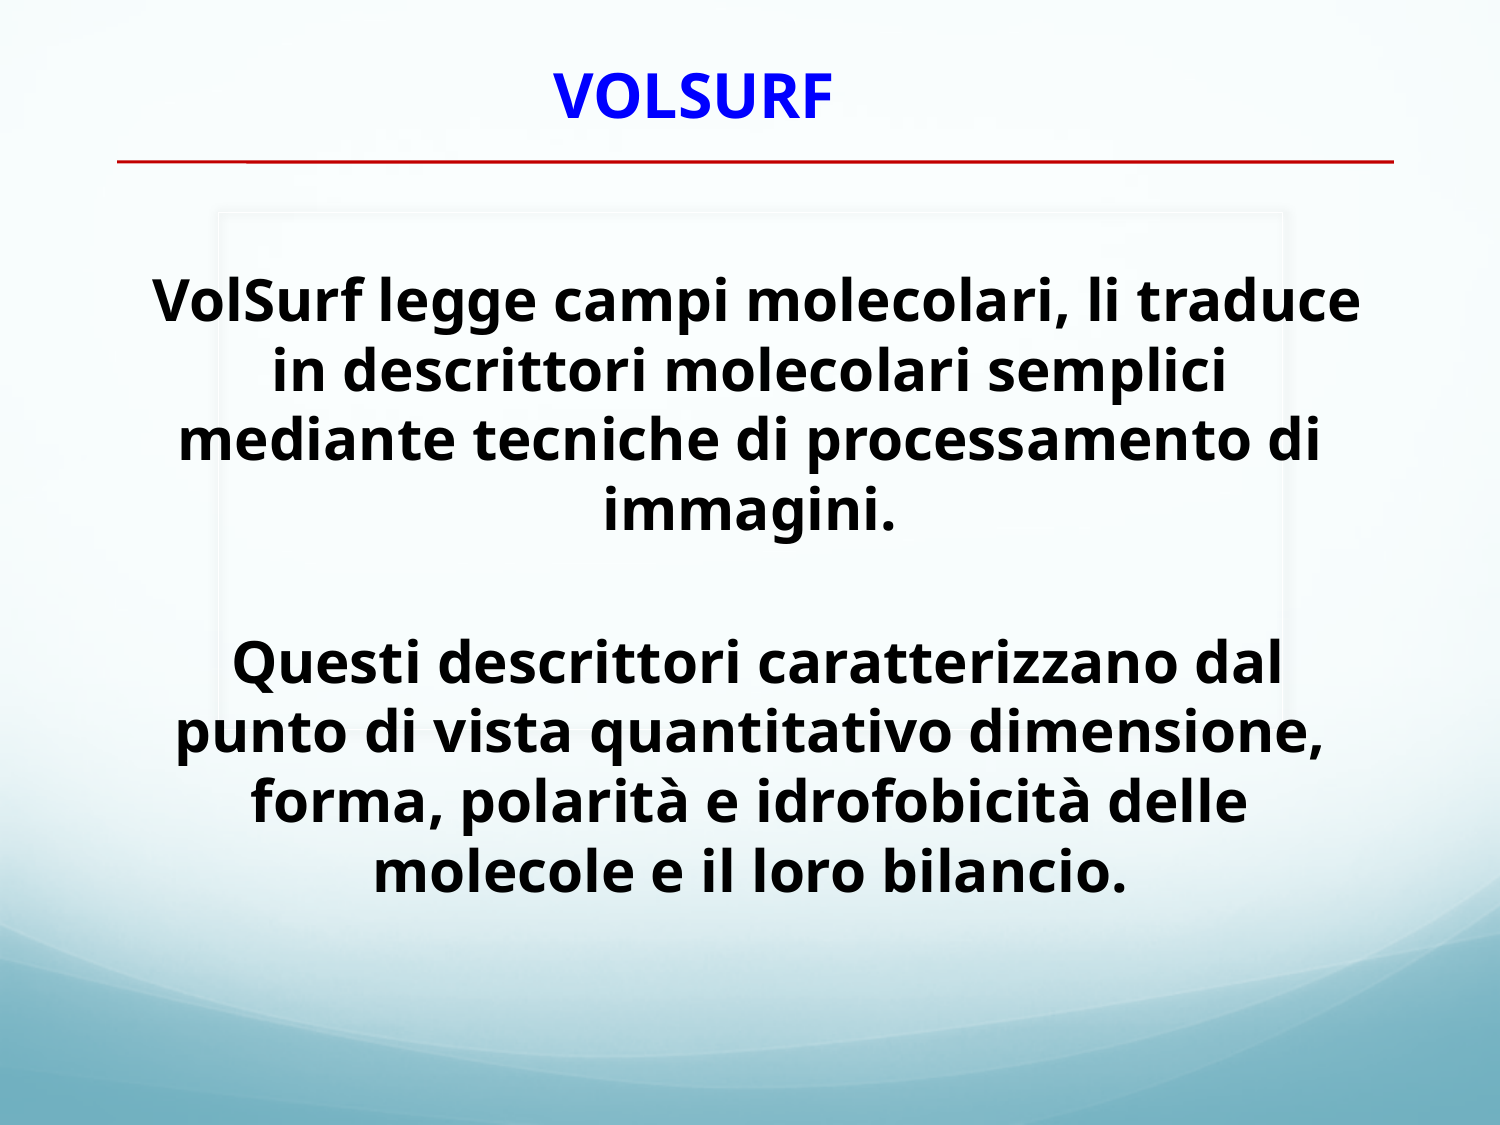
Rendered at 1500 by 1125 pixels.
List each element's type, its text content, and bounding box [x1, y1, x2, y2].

text_box VOLSURF [505, 39, 883, 147]
text_box VolSurf legge campi molecolari, li traduce in descrittori molecolari semplici mediante tecniche di processamento di immagini. Questi descrittori caratterizzano dal punto di vista quantitativo dimensione, forma, polarità e idrofobicità delle molecole e il loro bilancio. [112, 255, 1388, 931]
